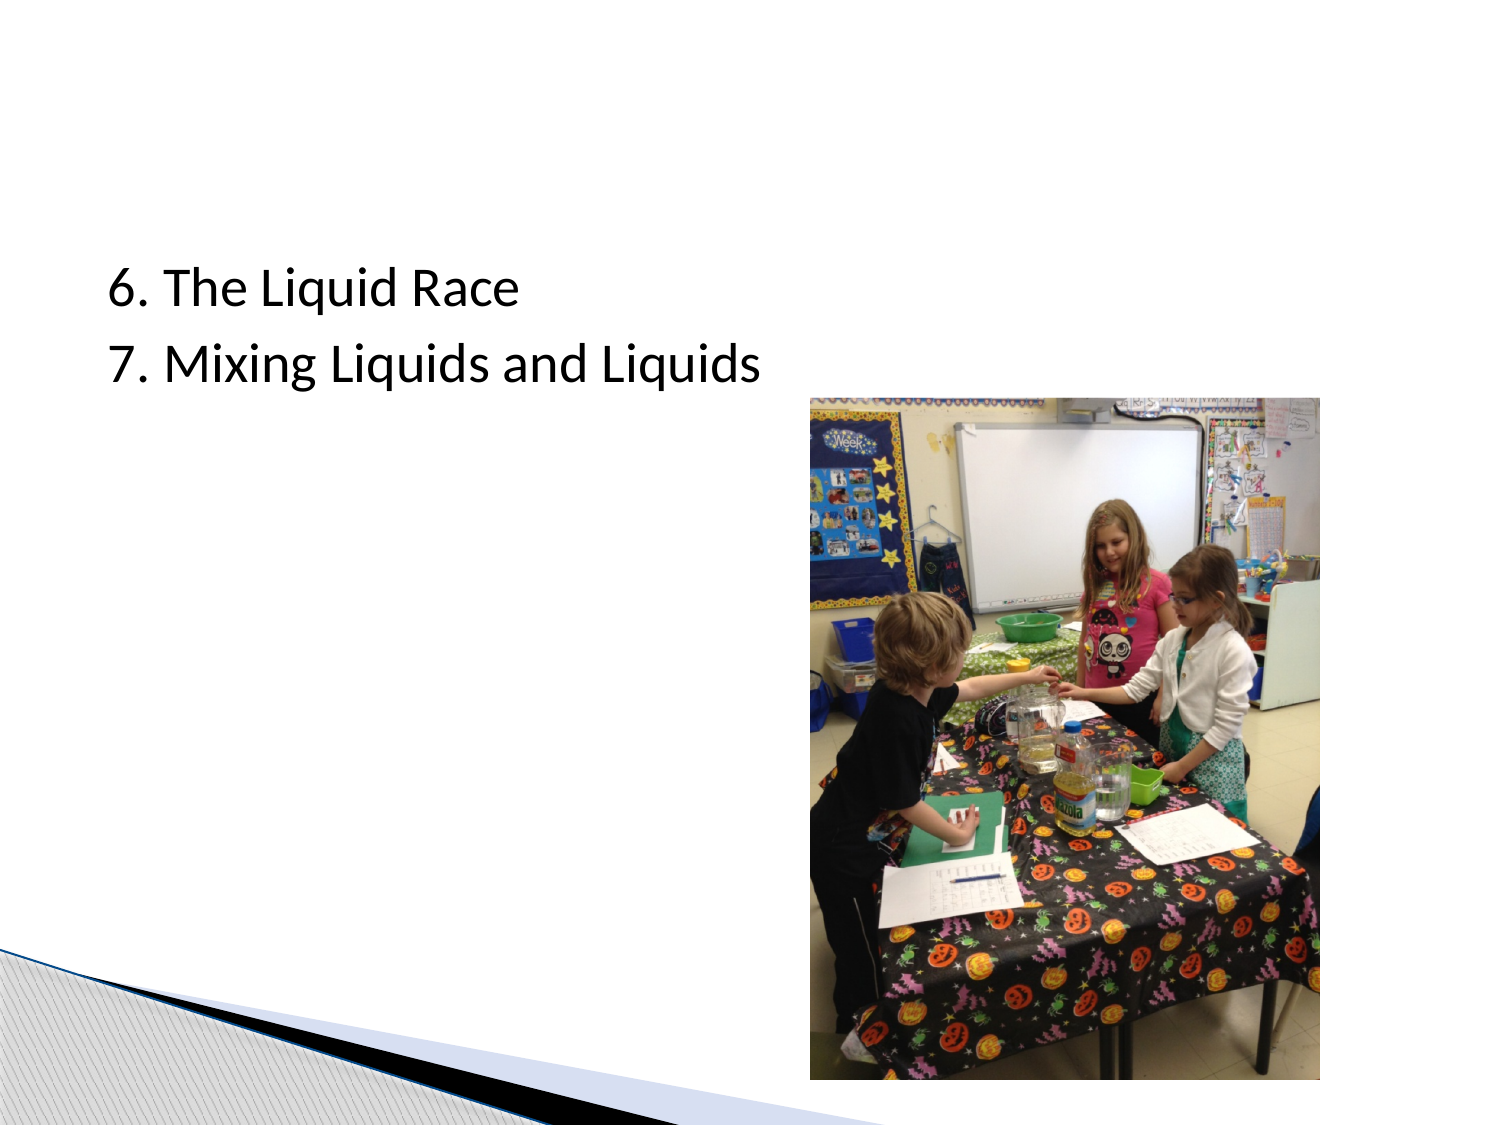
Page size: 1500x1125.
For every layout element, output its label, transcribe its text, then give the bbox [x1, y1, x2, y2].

picture [722, 398, 1406, 1080]
list 6. The Liquid Race 7. Mixing Liquids and Liquids [75, 243, 1425, 986]
